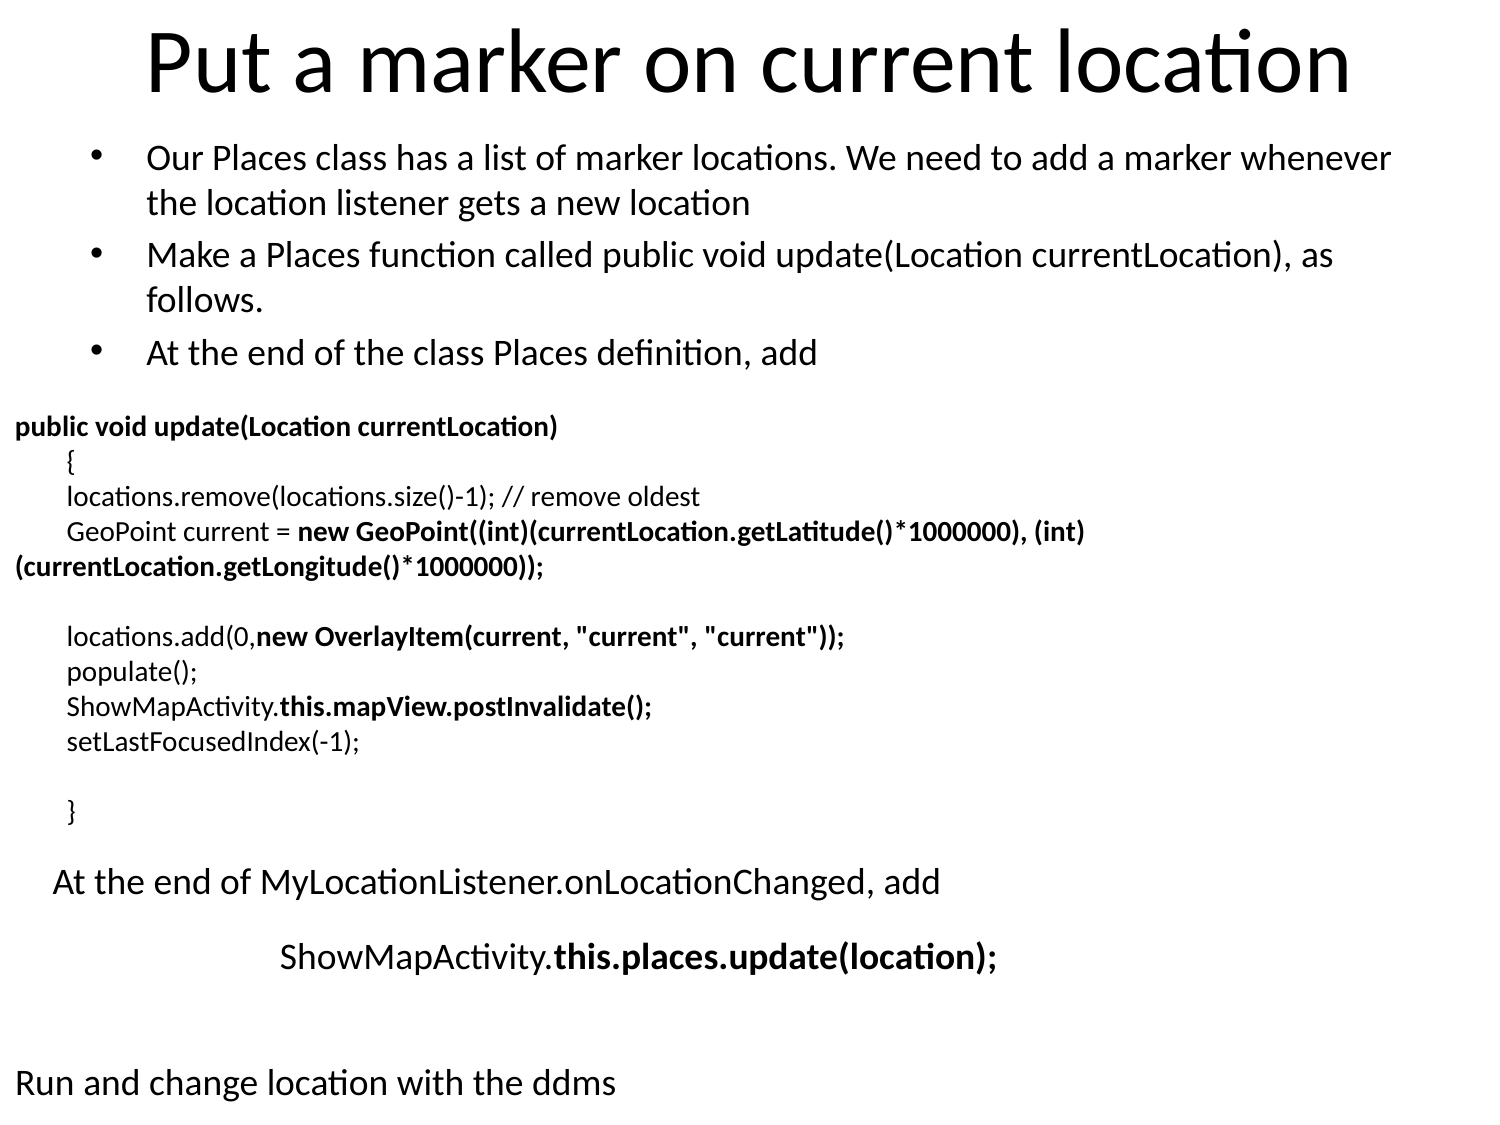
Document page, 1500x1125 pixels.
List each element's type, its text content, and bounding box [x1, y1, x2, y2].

text_box Run and change location with the ddms [0, 1049, 1350, 1125]
text_box ShowMapActivity.this.places.update(location); [265, 924, 1013, 985]
list Our Places class has a list of marker locations. We need to add a marker whenever the location listener gets a new location Make a Places function called public void update(Location currentLocation), as follows. At the end of the class Places definition, add [75, 125, 1425, 399]
text_box public void update(Location currentLocation) { locations.remove(locations.size()-1); // remove oldest GeoPoint current = new GeoPoint((int)(currentLocation.getLatitude()*1000000), (int)(currentLocation.getLongitude()*1000000)); locations.add(0,new OverlayItem(current, "current", "current")); populate(); ShowMapActivity.this.mapView.postInvalidate(); setLastFocusedIndex(-1); } [0, 399, 1500, 835]
text_box At the end of MyLocationListener.onLocationChanged, add [37, 849, 1388, 925]
title Put a marker on current location [75, 0, 1425, 125]
